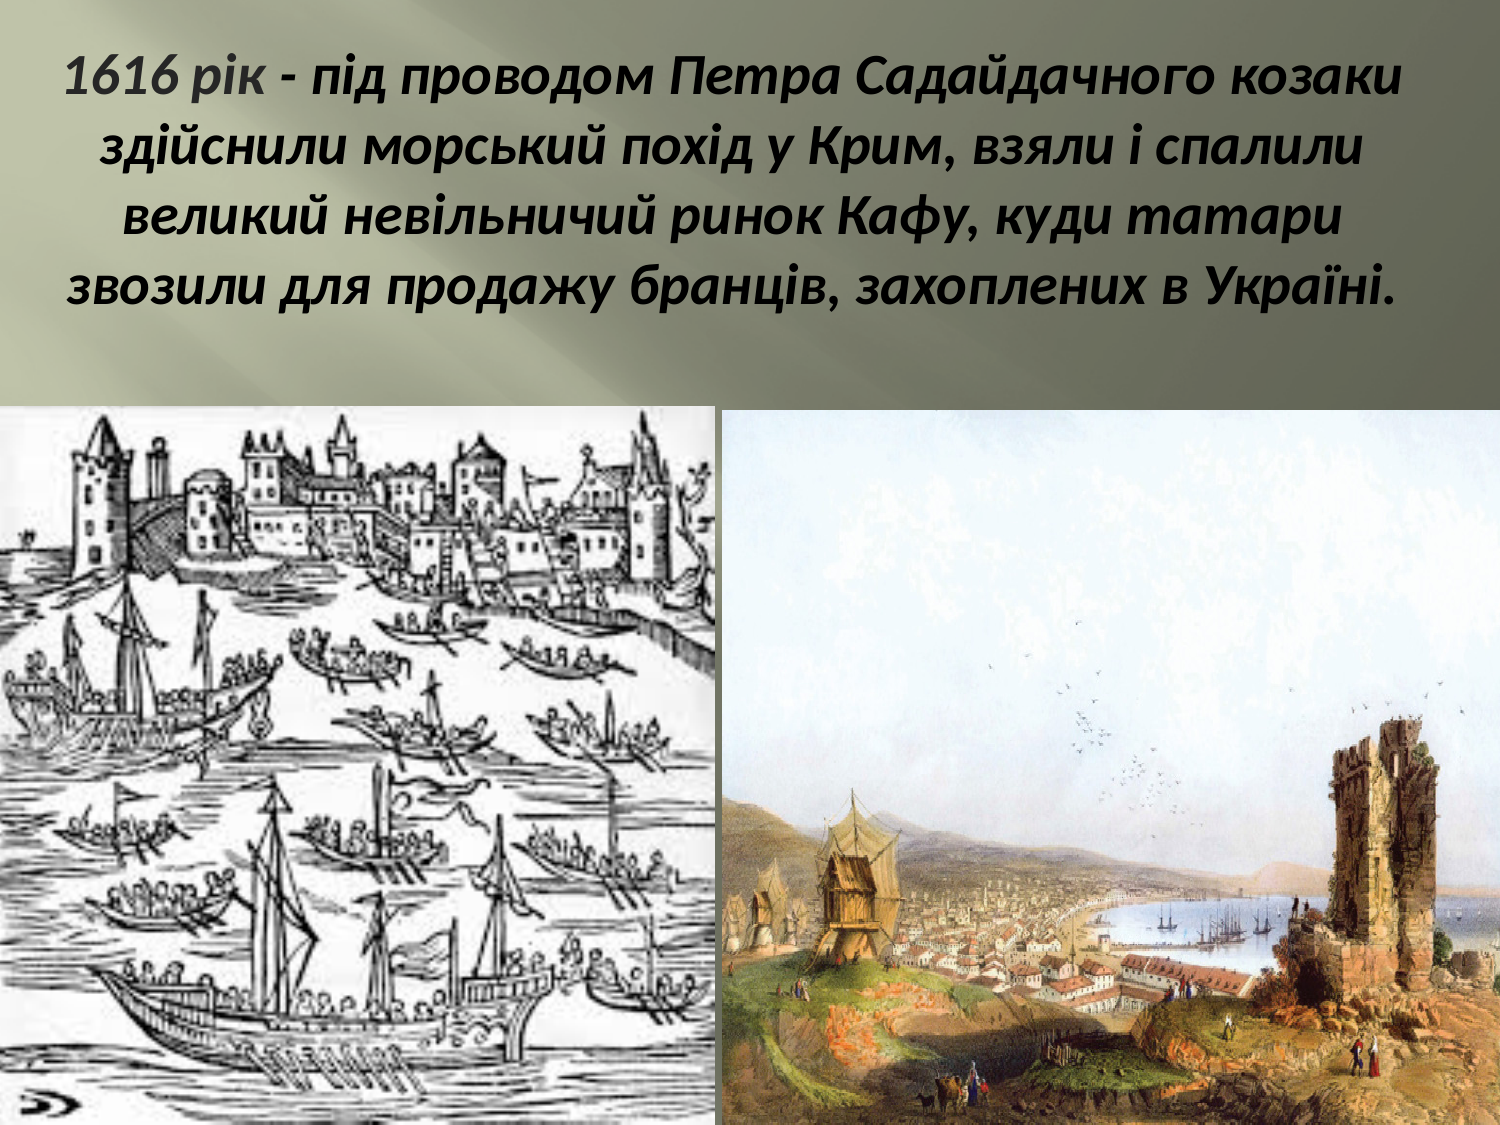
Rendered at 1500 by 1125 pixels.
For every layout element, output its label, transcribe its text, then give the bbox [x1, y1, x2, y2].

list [0, 406, 716, 1125]
title 1616 рік - під проводом Петра Садайдачного козаки здійснили морський похід у Крим, взяли і спалили великий невільничий ринок Кафу, куди татари звозили для продажу бранців, захоплених в Україні. [0, 82, 1465, 270]
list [721, 409, 1500, 1125]
